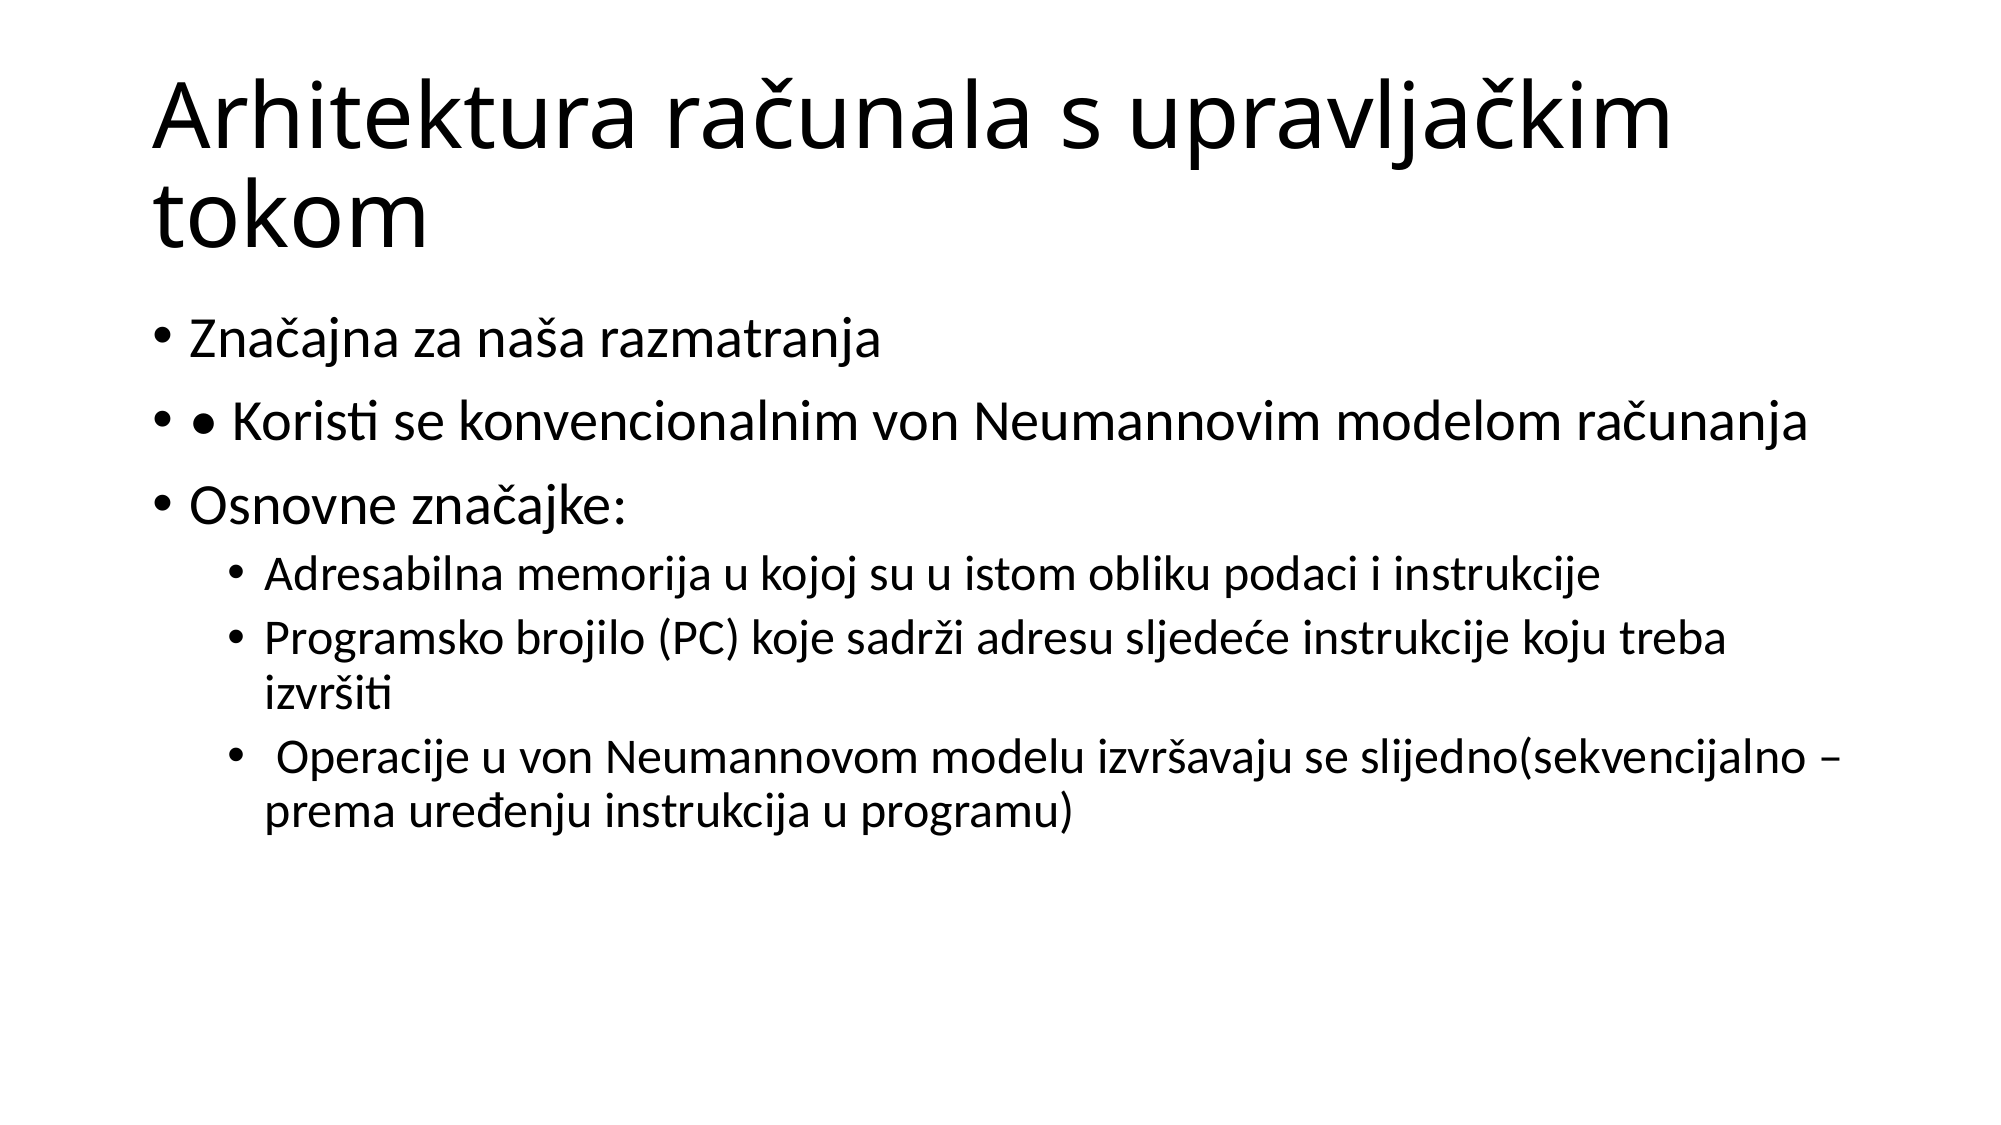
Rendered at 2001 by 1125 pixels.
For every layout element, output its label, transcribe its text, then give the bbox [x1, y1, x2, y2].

list Značajna za naša razmatranja • Koristi se konvencionalnim von Neumannovim modelom računanja Osnovne značajke: Adresabilna memorija u kojoj su u istom obliku podaci i instrukcije Programsko brojilo (PC) koje sadrži adresu sljedeće instrukcije koju treba izvršiti Operacije u von Neumannovom modelu izvršavaju se slijedno(sekvencijalno – prema uređenju instrukcija u programu) [137, 299, 1863, 1014]
title Arhitektura računala s upravljačkim tokom [137, 59, 1863, 278]
